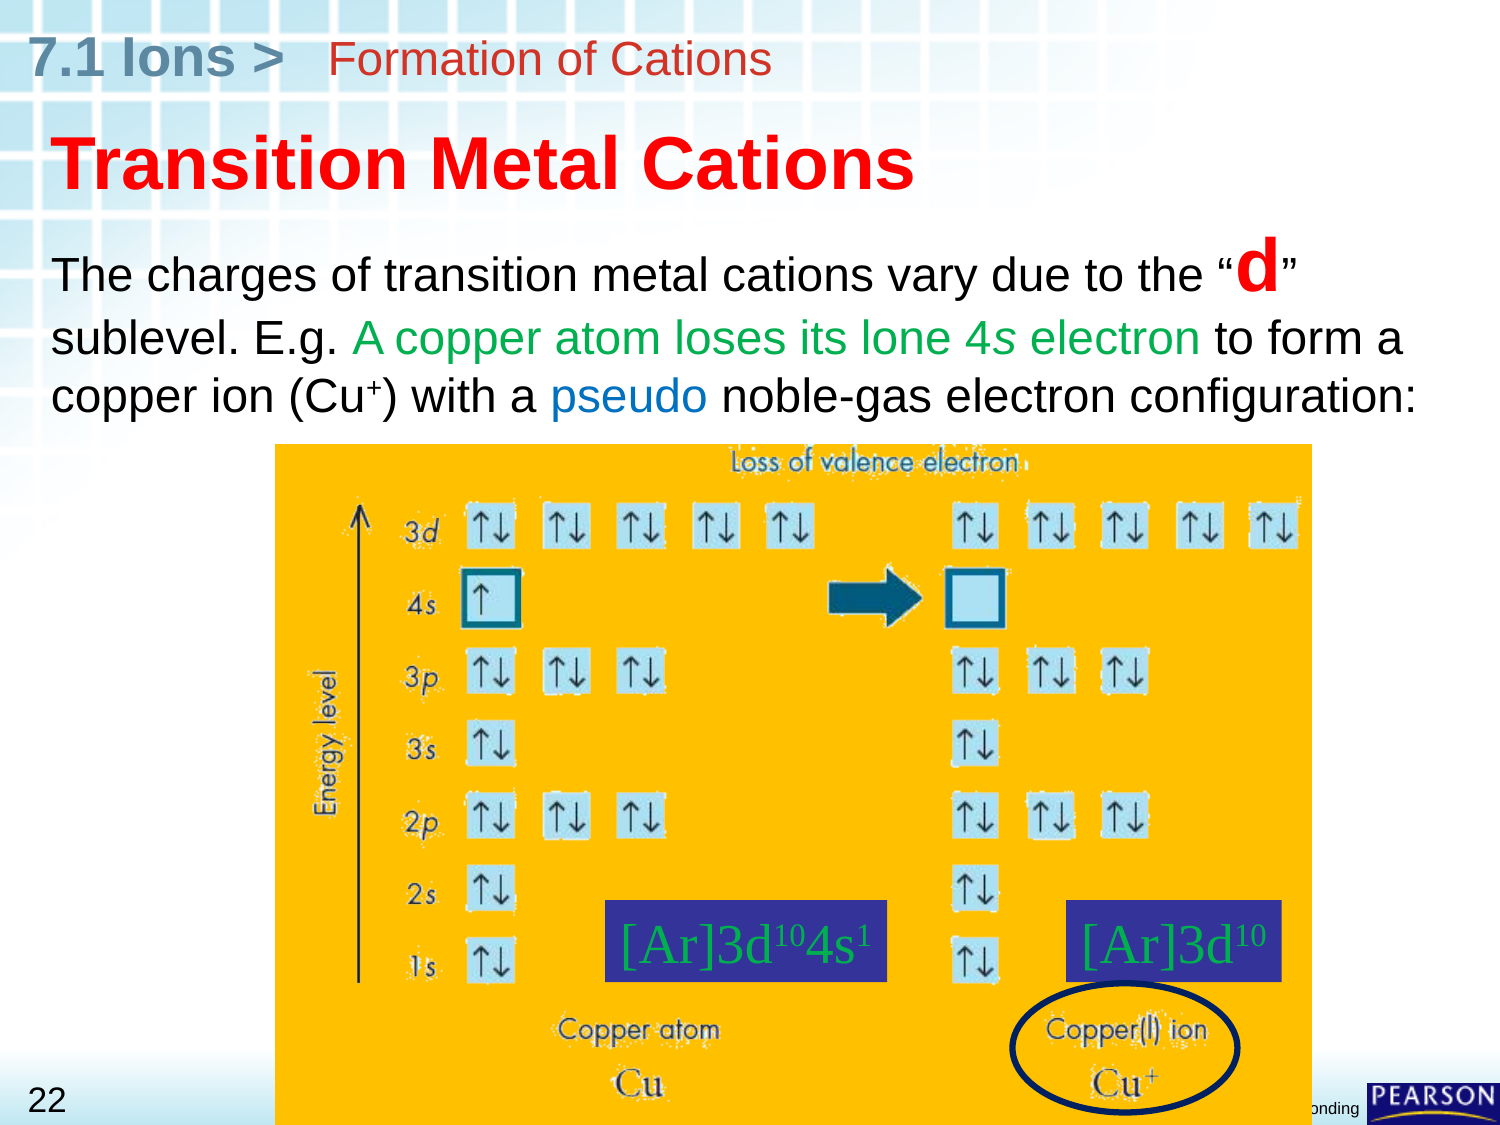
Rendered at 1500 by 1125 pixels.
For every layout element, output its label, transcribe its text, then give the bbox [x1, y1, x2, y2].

text_box Transition Metal Cations The charges of transition metal cations vary due to the “d” sublevel. E.g. A copper atom loses its lone 4s electron to form a copper ion (Cu+) with a pseudo noble-gas electron configuration: [35, 106, 1474, 430]
title Formation of Cations [312, 0, 1463, 113]
picture [1375, 1083, 1500, 1125]
footer Chapter 7A Ionic Bonding [1313, 1074, 1375, 1125]
picture [0, 0, 1313, 1125]
